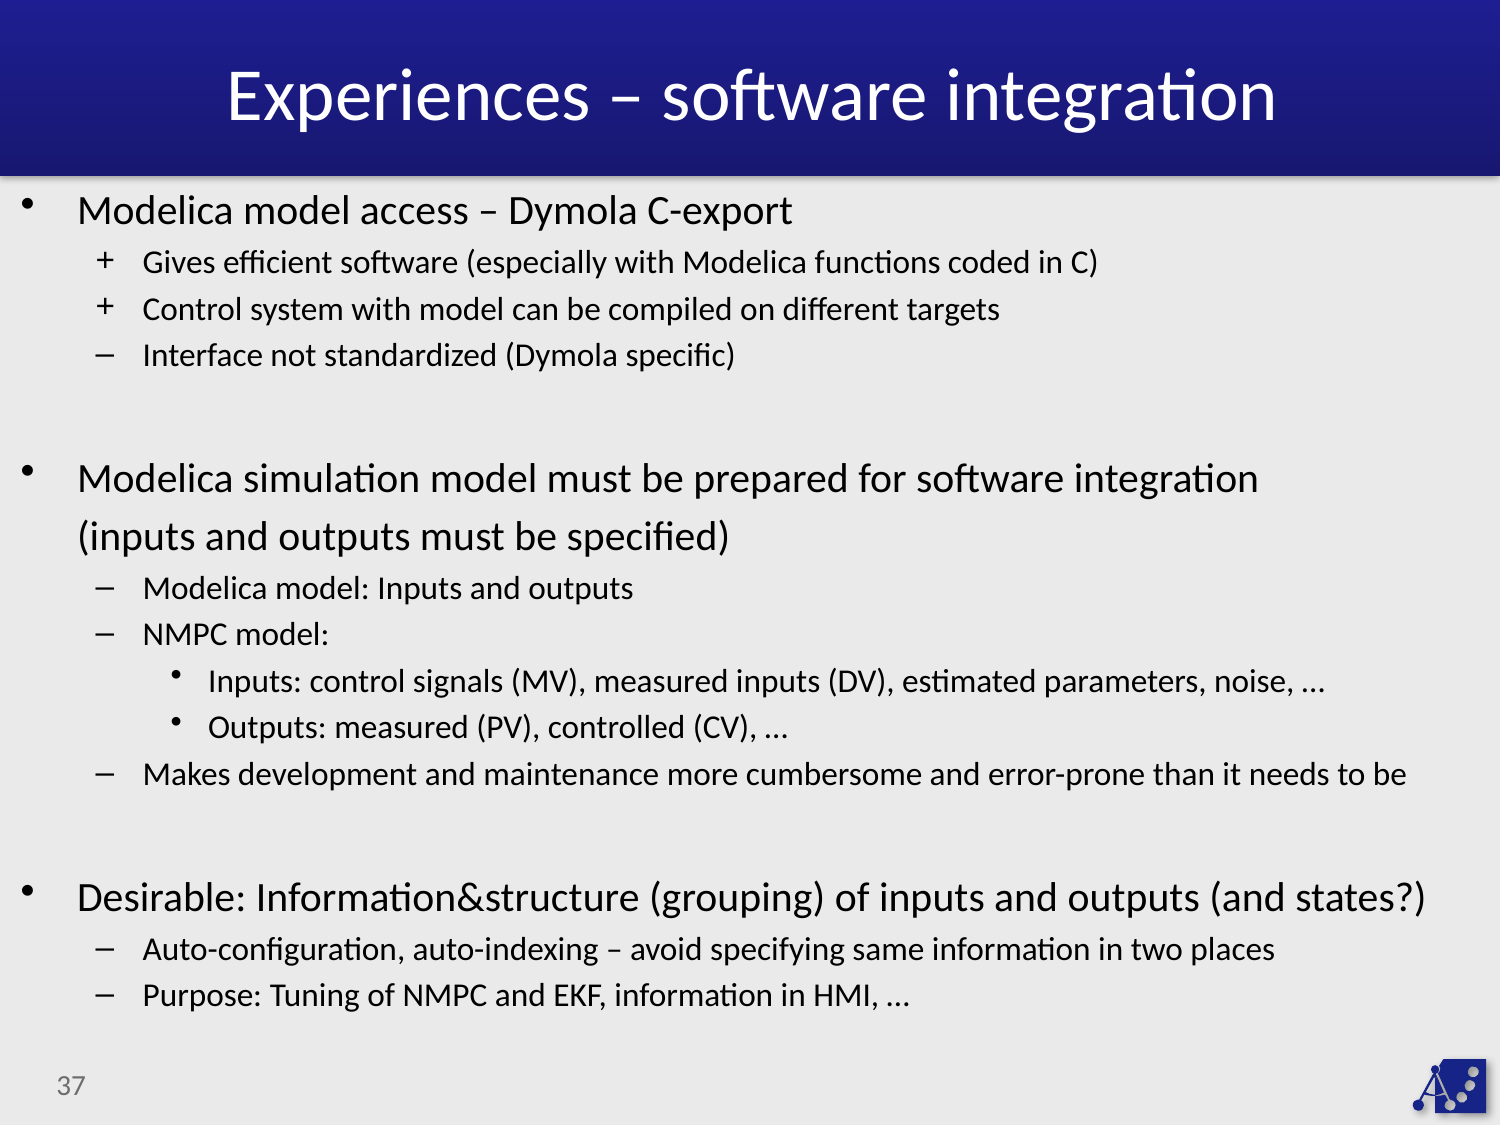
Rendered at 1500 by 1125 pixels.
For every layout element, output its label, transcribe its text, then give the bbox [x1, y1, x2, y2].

list Modelica model access – Dymola C-export Gives efficient software (especially with Modelica functions coded in C) Control system with model can be compiled on different targets Interface not standardized (Dymola specific) Modelica simulation model must be prepared for software integration (inputs and outputs must be specified) Modelica model: Inputs and outputs NMPC model: Inputs: control signals (MV), measured inputs (DV), estimated parameters, noise, … Outputs: measured (PV), controlled (CV), … Makes development and maintenance more cumbersome and error-prone than it needs to be Desirable: Information&structure (grouping) of inputs and outputs (and states?) Auto-configuration, auto-indexing – avoid specifying same information in two places Purpose: Tuning of NMPC and EKF, information in HMI, … [5, 175, 1483, 1027]
slide_number 37 [40, 1058, 392, 1114]
title Experiences – software integration [5, 18, 1500, 162]
